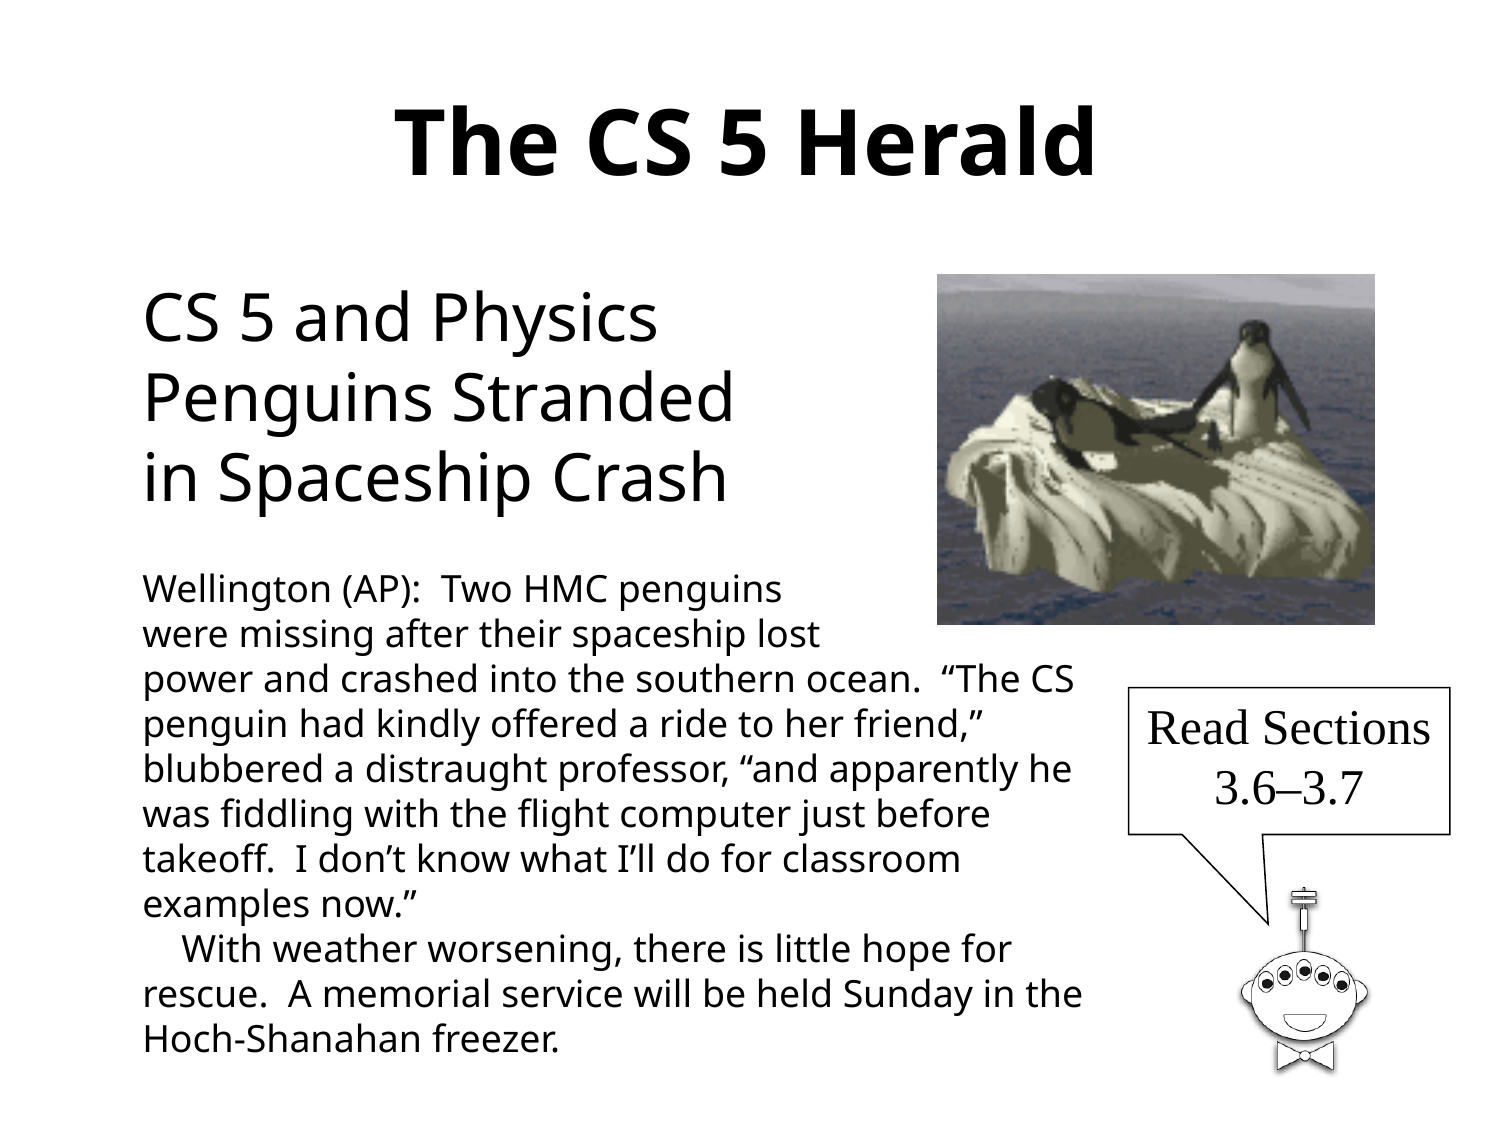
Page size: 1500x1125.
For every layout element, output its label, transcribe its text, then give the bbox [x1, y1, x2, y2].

text_box Read Sections 3.6‒3.7 [1128, 687, 1450, 877]
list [937, 274, 1376, 626]
picture [1225, 874, 1382, 1088]
text_box CS 5 and Physics Penguins Stranded in Spaceship Crash Wellington (AP): Two HMC penguins were missing after their spaceship lost power and crashed into the southern ocean. “The CS penguin had kindly offered a ride to her friend,” blubbered a distraught professor, “and apparently he was fiddling with the flight computer just before takeoff. I don’t know what I’ll do for classroom examples now.” With weather worsening, there is little hope for rescue. A memorial service will be held Sunday in the Hoch-Shanahan freezer. [135, 274, 1138, 1088]
title The CS 5 Herald [75, 45, 1425, 233]
